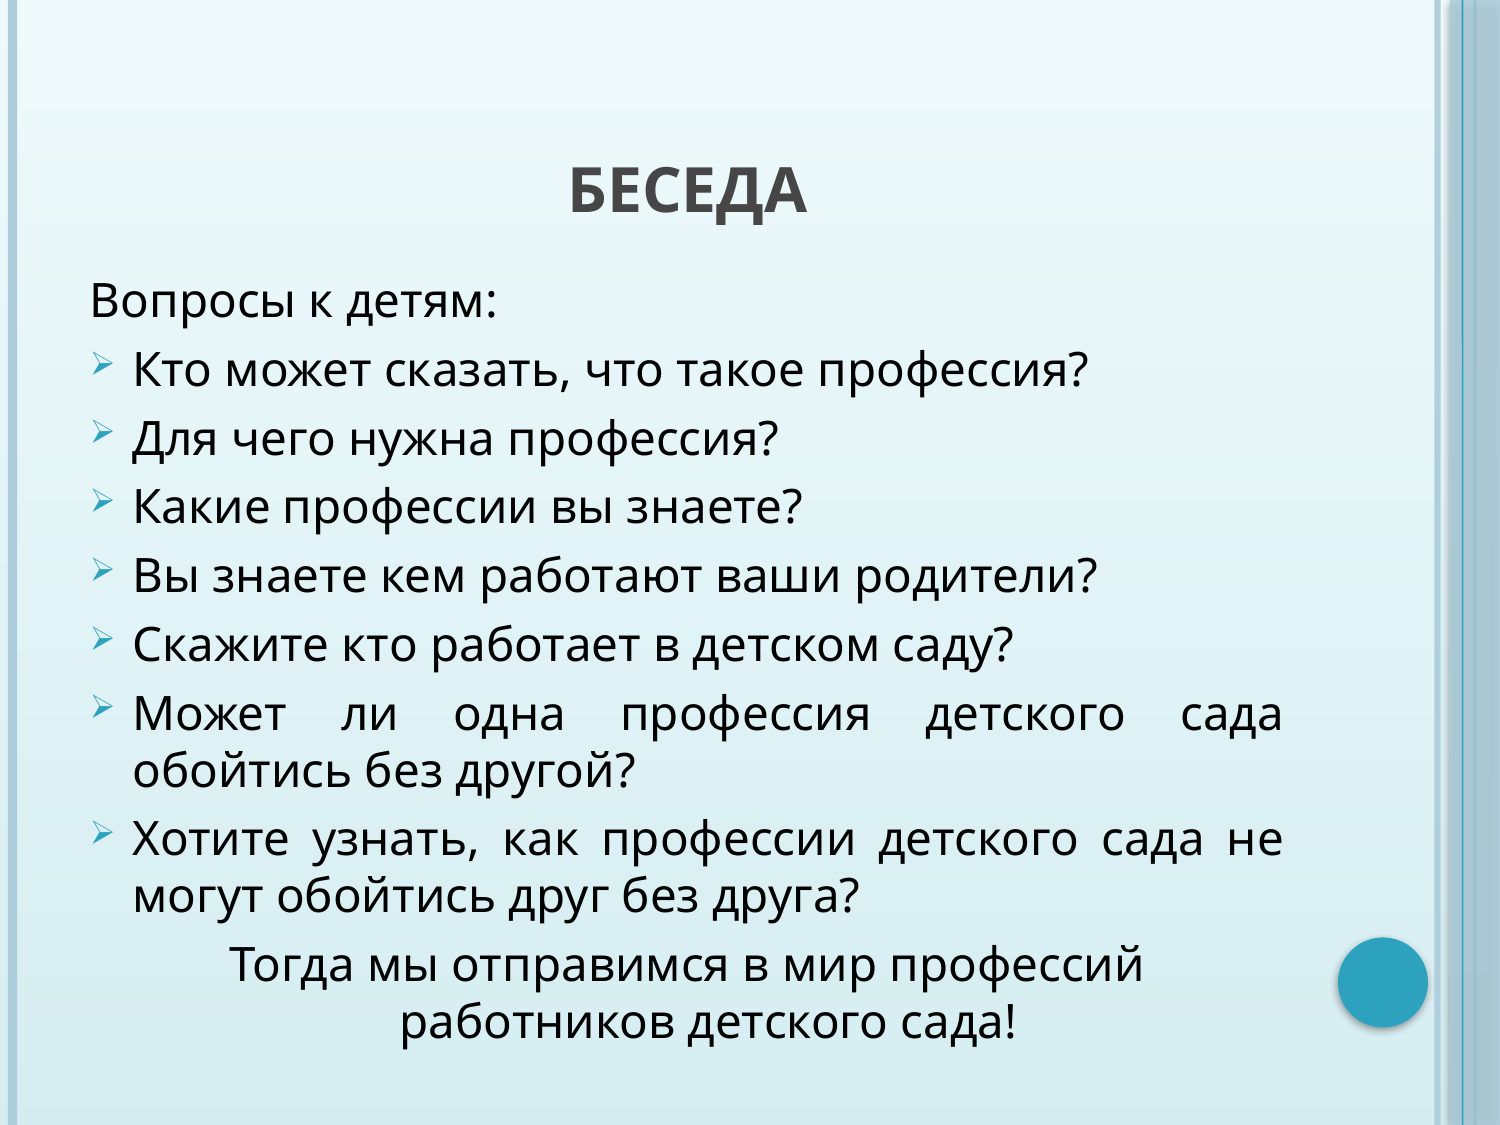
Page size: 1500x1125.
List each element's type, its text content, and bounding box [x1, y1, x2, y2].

list Вопросы к детям: Кто может сказать, что такое профессия? Для чего нужна профессия? Какие профессии вы знаете? Вы знаете кем работают ваши родители? Скажите кто работает в детском саду? Может ли одна профессия детского сада обойтись без другой? Хотите узнать, как профессии детского сада не могут обойтись друг без друга? Тогда мы отправимся в мир профессий работников детского сада! [75, 262, 1300, 1062]
title Беседа [75, 45, 1300, 233]
